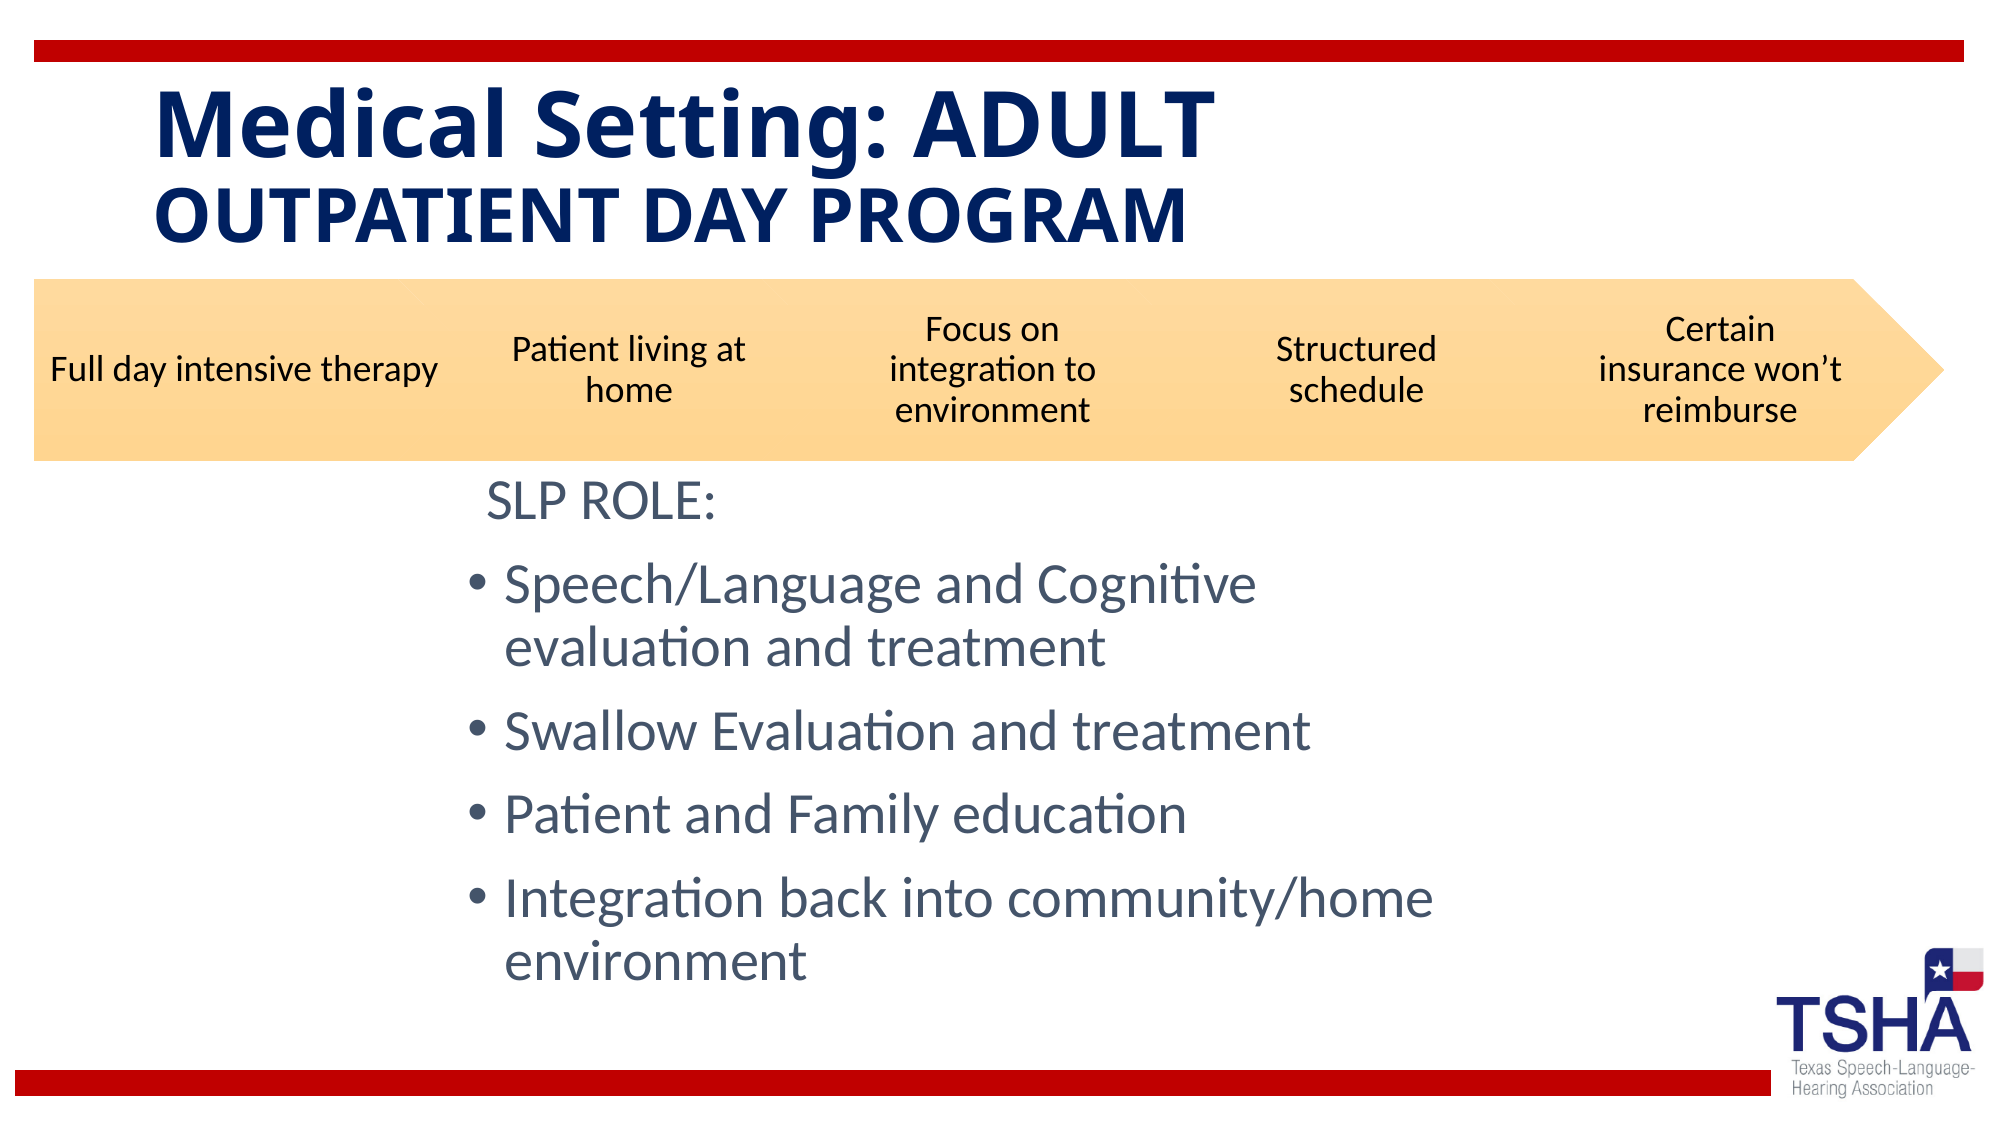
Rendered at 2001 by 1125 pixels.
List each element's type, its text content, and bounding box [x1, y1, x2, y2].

title Medical Setting: ADULT OUTPATIENT DAY PROGRAM [137, 59, 1863, 108]
list SLP ROLE: Speech/Language and Cognitive evaluation and treatment Swallow Evaluation and treatment Patient and Family education Integration back into community/home environment [452, 632, 1494, 1125]
picture [1757, 919, 2000, 1125]
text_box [33, 108, 1945, 632]
